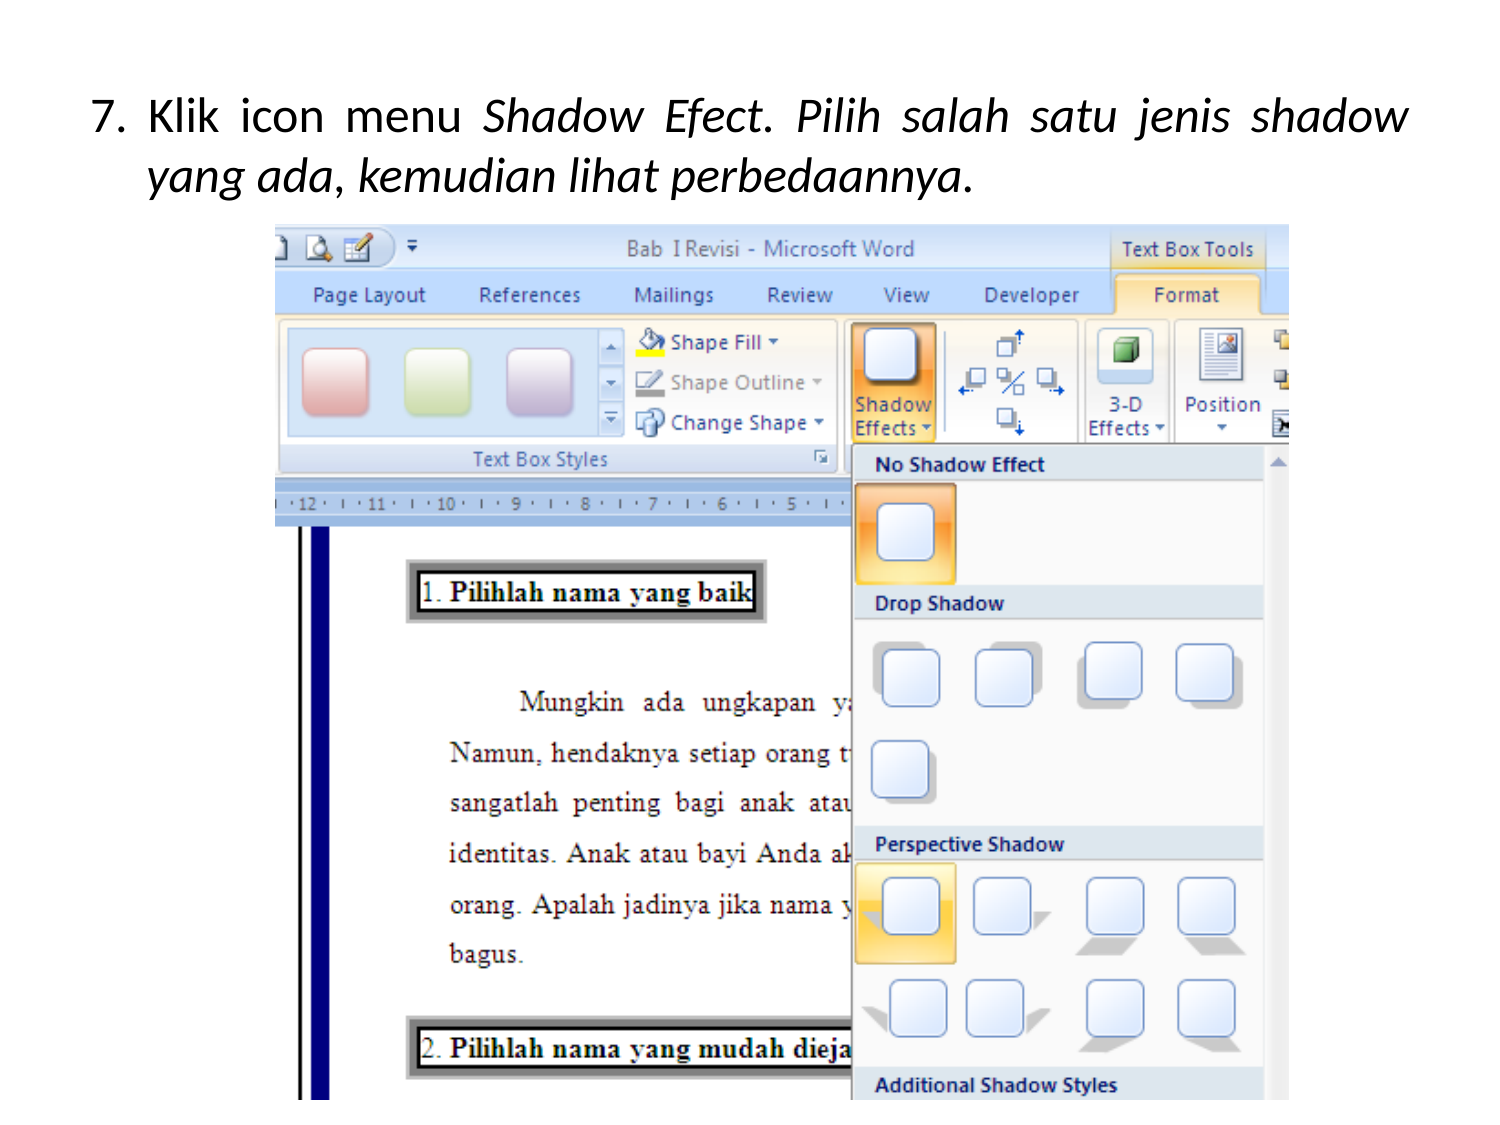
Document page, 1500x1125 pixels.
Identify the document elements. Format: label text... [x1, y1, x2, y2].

list 7. Klik icon menu Shadow Efect. Pilih salah satu jenis shadow yang ada, kemudian lihat perbedaannya. [75, 75, 1425, 1005]
picture [274, 224, 1289, 1101]
